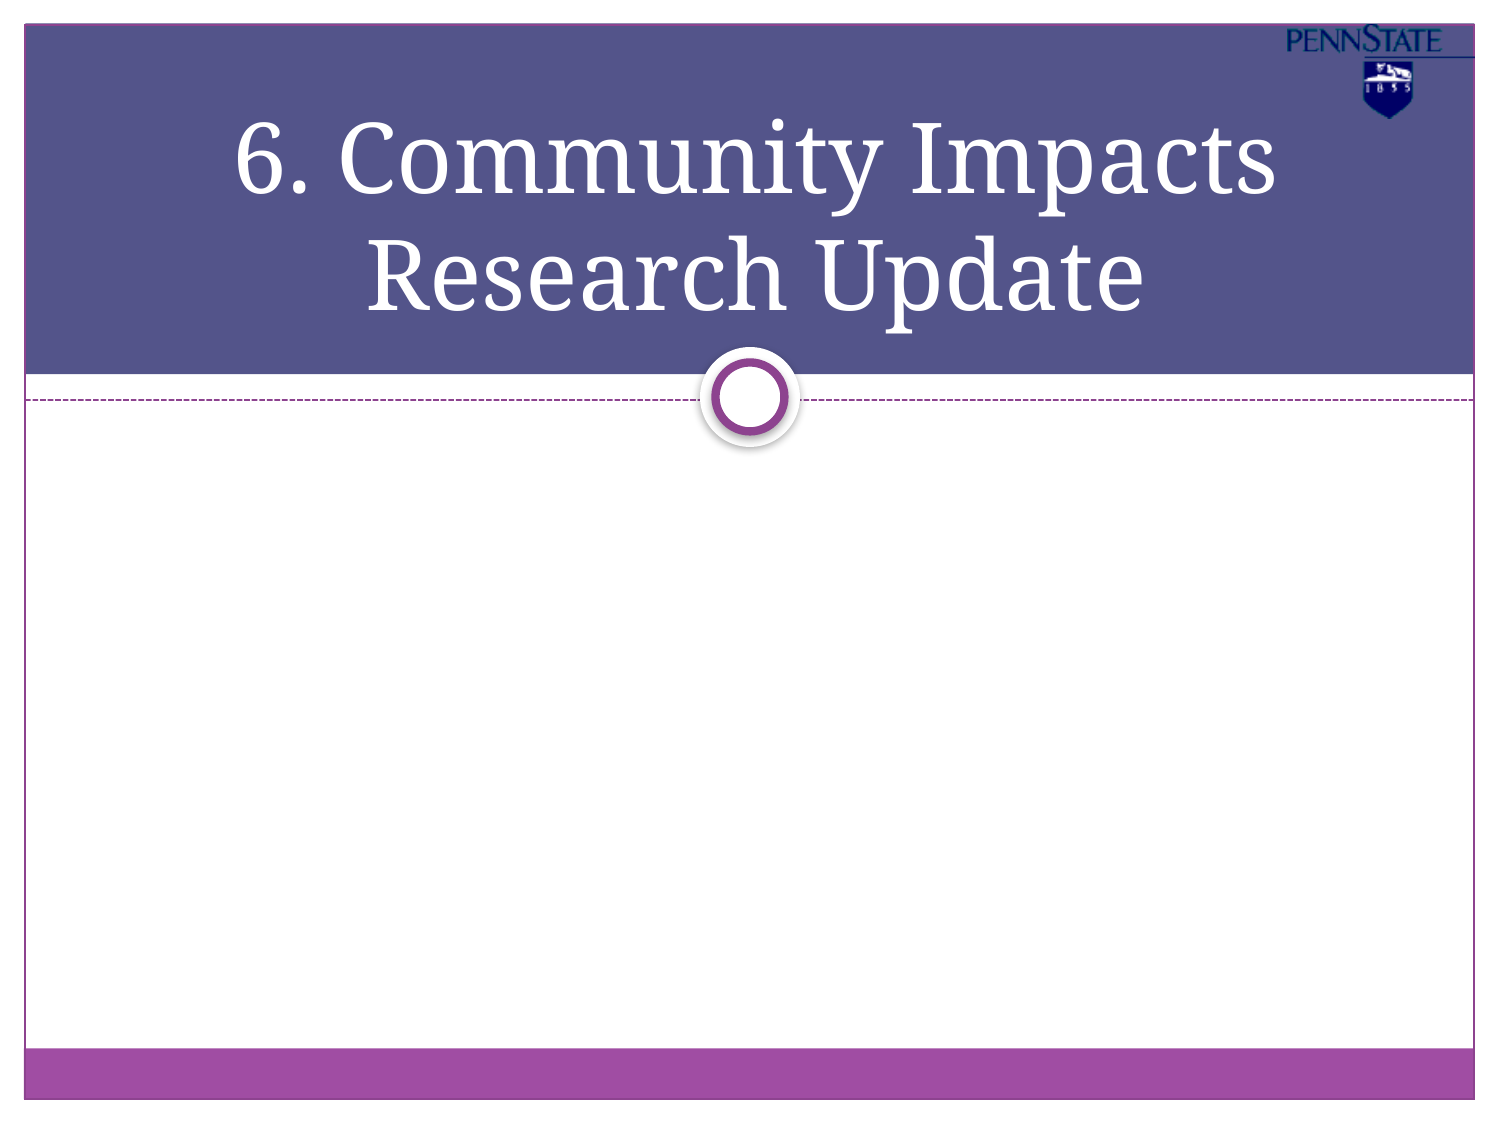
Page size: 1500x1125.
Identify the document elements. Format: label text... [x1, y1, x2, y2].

picture [1287, 24, 1475, 119]
title 6. Community Impacts Research Update [118, 87, 1394, 338]
